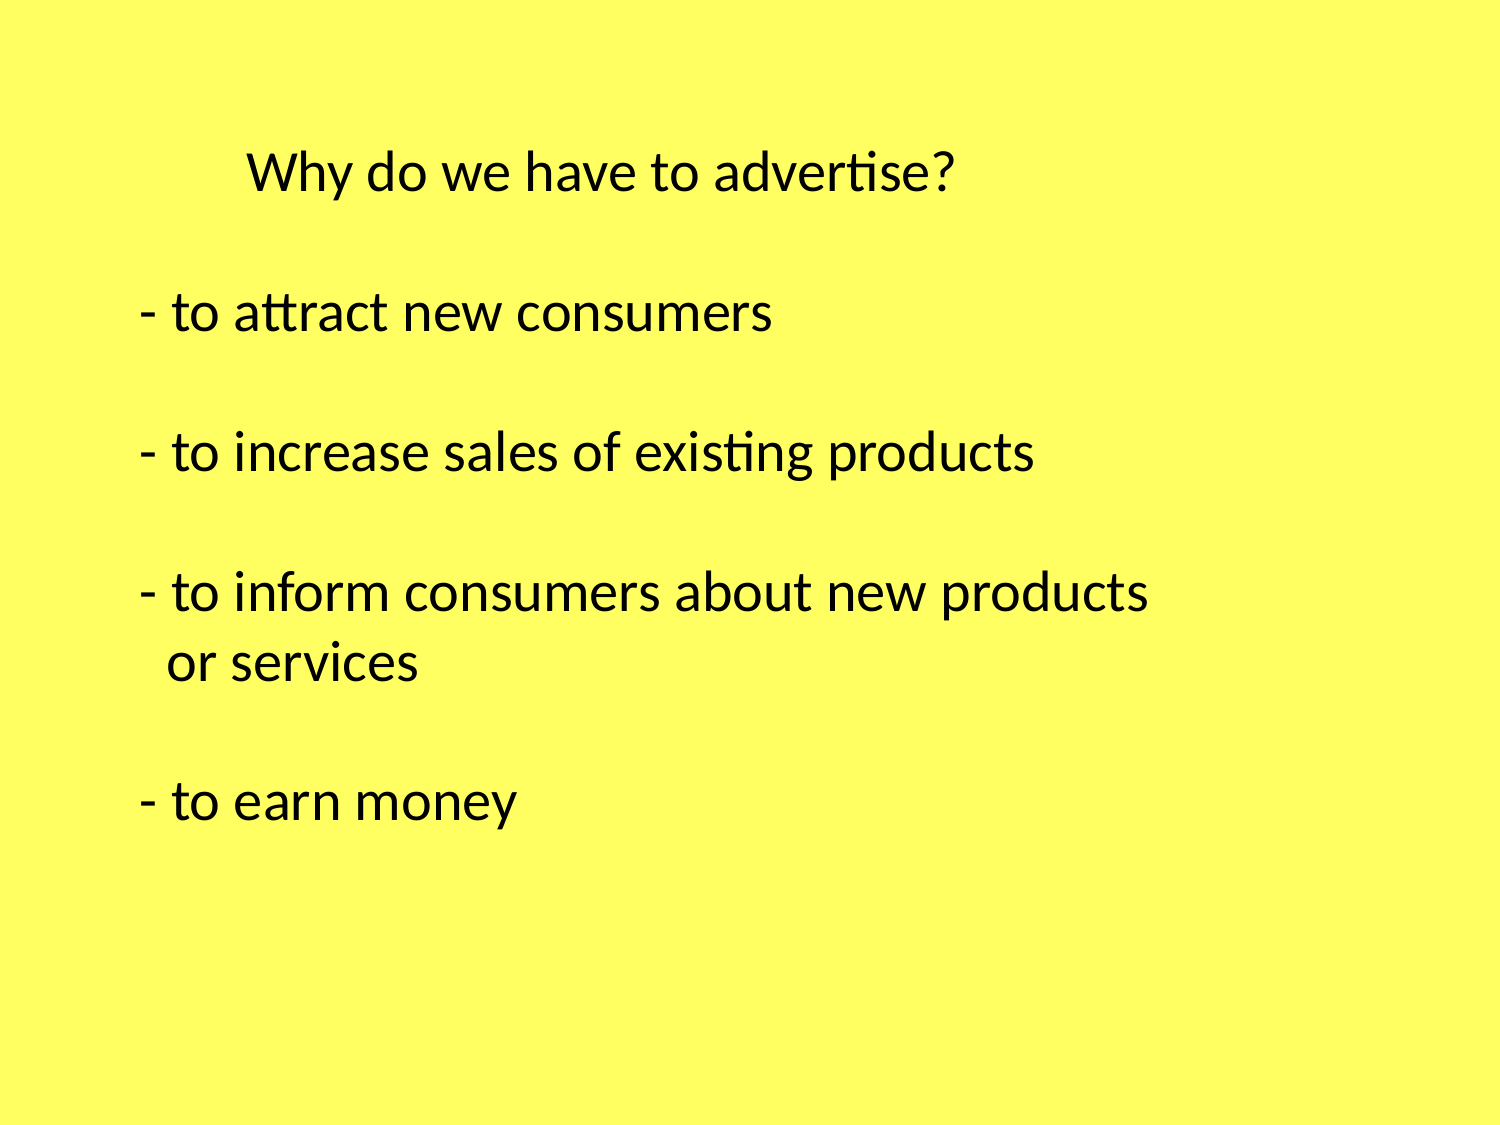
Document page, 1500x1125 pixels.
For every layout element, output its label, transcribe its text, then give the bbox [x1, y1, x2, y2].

text_box Why do we have to advertise? - to attract new consumers - to increase sales of existing products - to inform consumers about new products or services - to earn money [112, 125, 1388, 980]
